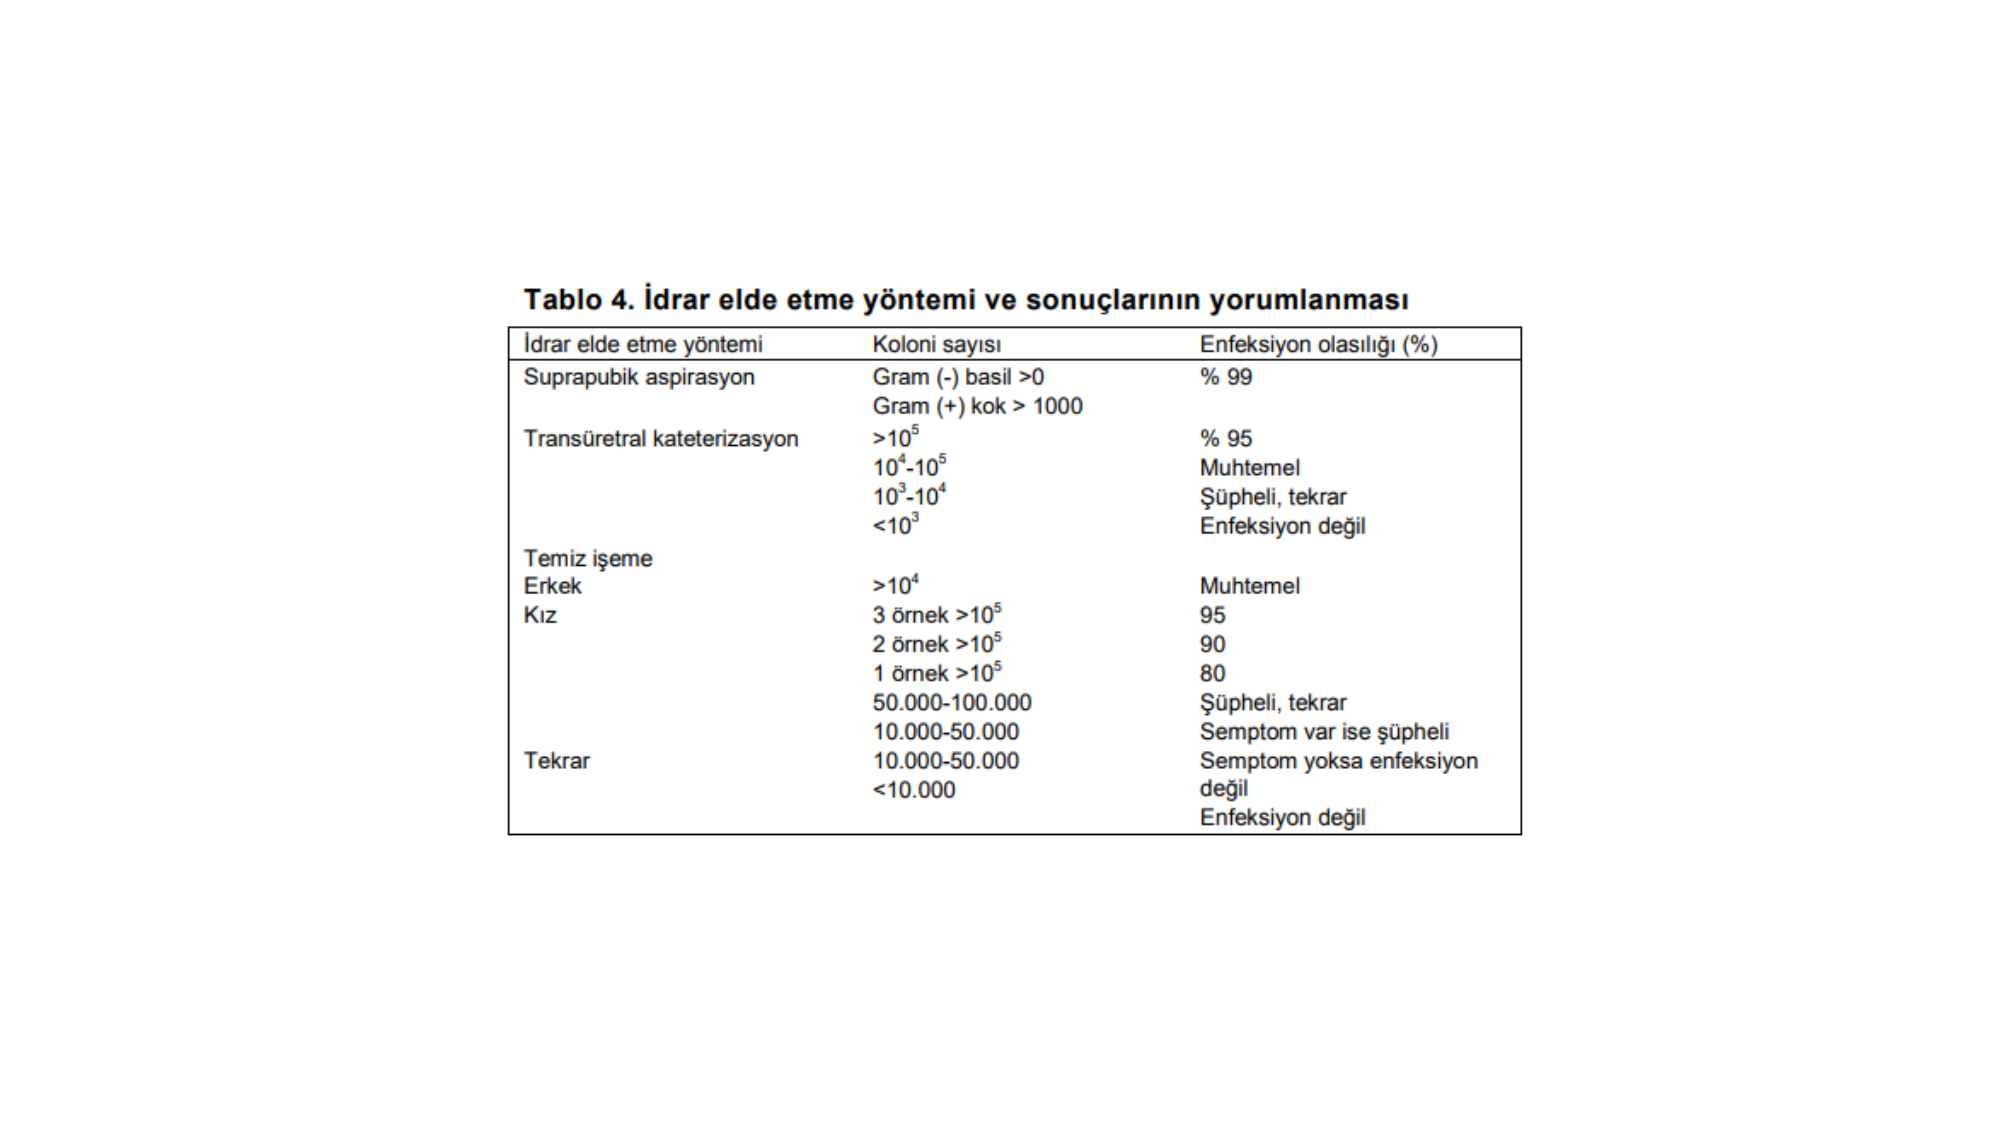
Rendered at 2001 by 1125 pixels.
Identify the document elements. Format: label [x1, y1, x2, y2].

picture [440, 277, 1560, 846]
